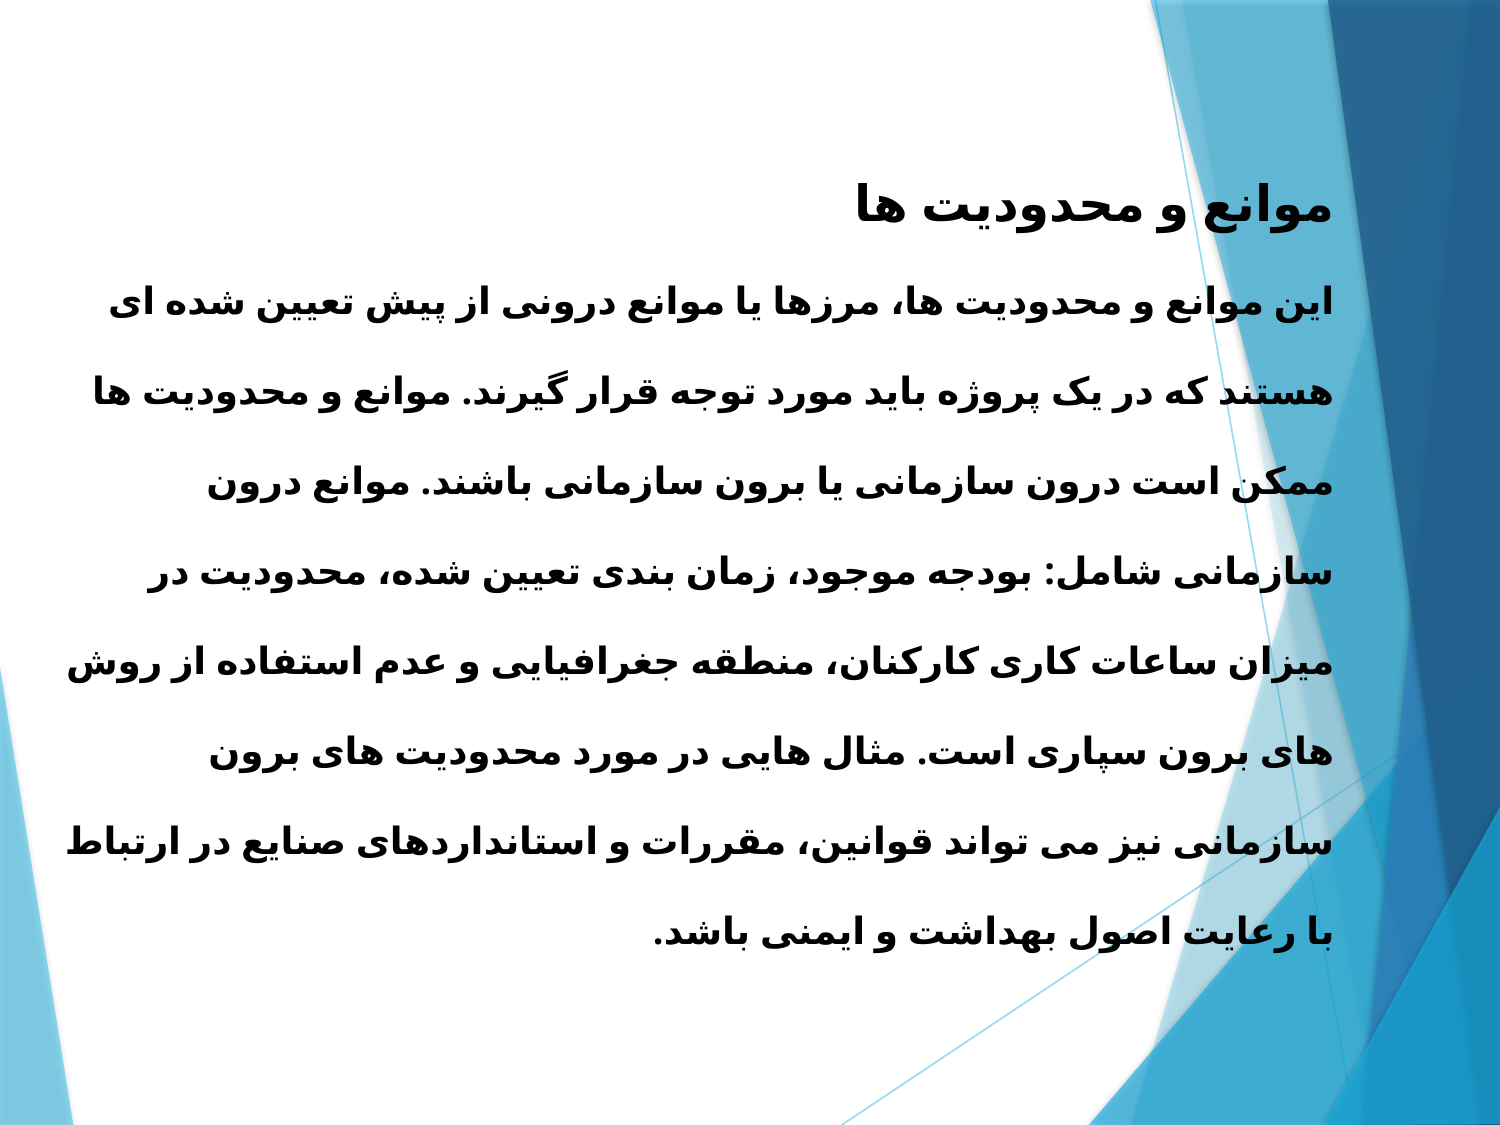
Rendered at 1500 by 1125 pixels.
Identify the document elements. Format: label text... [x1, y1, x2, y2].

text_box موانع و محدودیت ها این موانع و محدودیت ها، مرزها یا موانع درونی از پیش تعیین شده ای هستند که در یک پروژه باید مورد توجه قرار گیرند. موانع و محدودیت ها ممکن است درون سازمانی یا برون سازمانی باشند. موانع درون سازمانی شامل: بودجه موجود، زمان بندی تعیین شده، محدودیت در میزان ساعات کاری کارکنان، منطقه جغرافیایی و عدم استفاده از روش های برون سپاری است. مثال هایی در مورد محدودیت های برون سازمانی نیز می تواند قوانین، مقررات و استانداردهای صنایع در ارتباط با رعایت اصول بهداشت و ایمنی باشد. [42, 104, 1350, 959]
